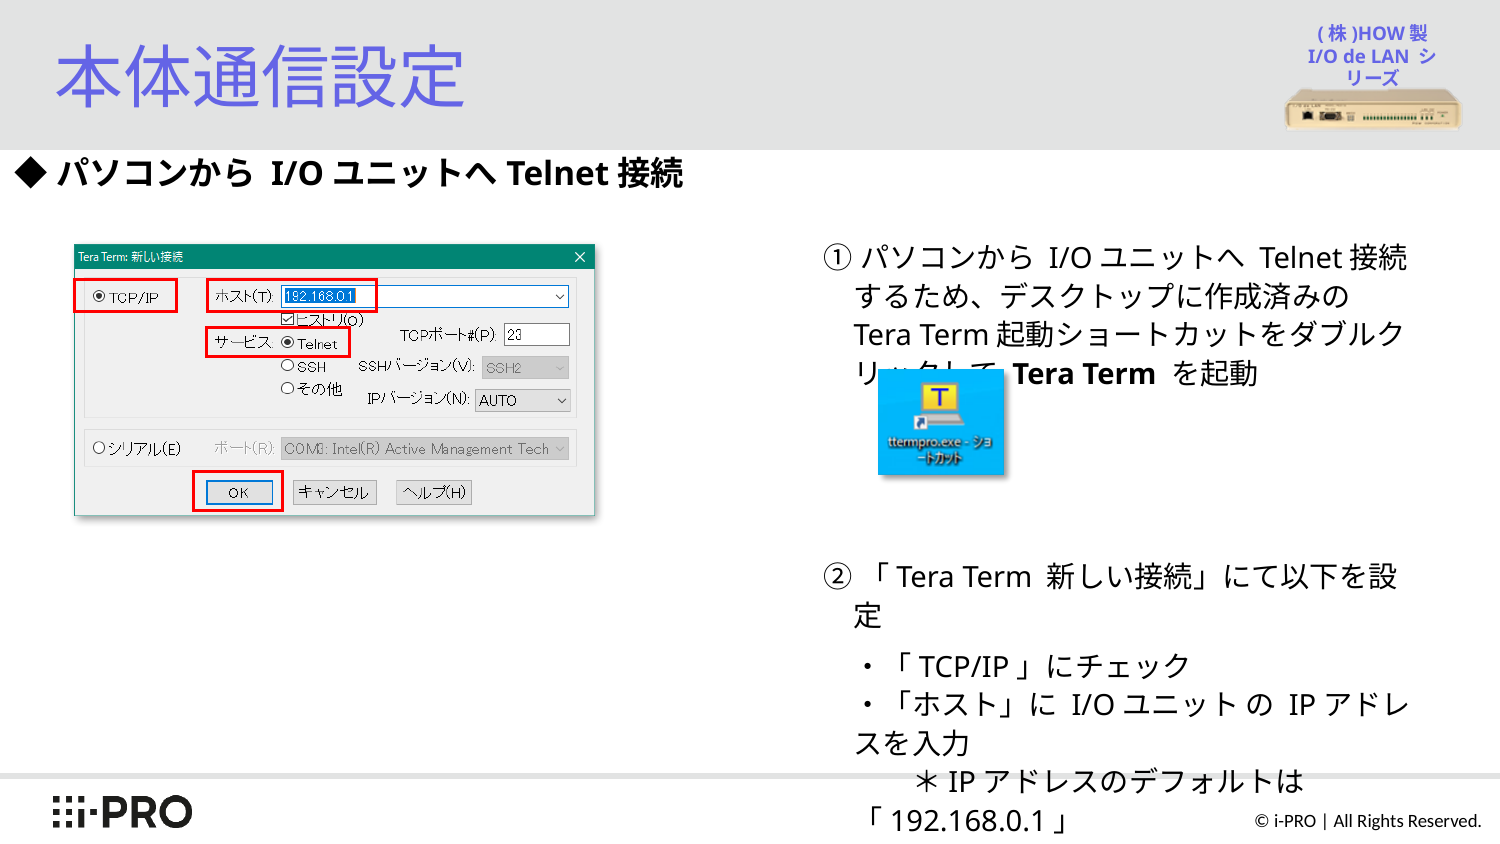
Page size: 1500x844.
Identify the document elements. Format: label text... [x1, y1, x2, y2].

title 本体通信設定 [40, 16, 1442, 136]
picture [874, 365, 1017, 488]
text_box ◆パソコンから I/OユニットへTelnet接続 [0, 149, 1017, 201]
picture [1276, 75, 1470, 137]
picture [53, 795, 192, 828]
list ①パソコンから I/Oユニットへ Telnet接続するため、デスクトップに作成済みの Tera Term起動ショートカットをダブルクリックして Tera Term を起動 ②「Tera Term 新しい接続」にて以下を設定 ・「TCP/IP」にチェック ・「ホスト」に I/Oユニット の IPアドレスを入力 ＊IPアドレスのデフォルトは「192.168.0.1」 ・「サービス」で「Telnet」にチェック ・「OK」をクリック [809, 228, 1430, 774]
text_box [74, 244, 596, 516]
